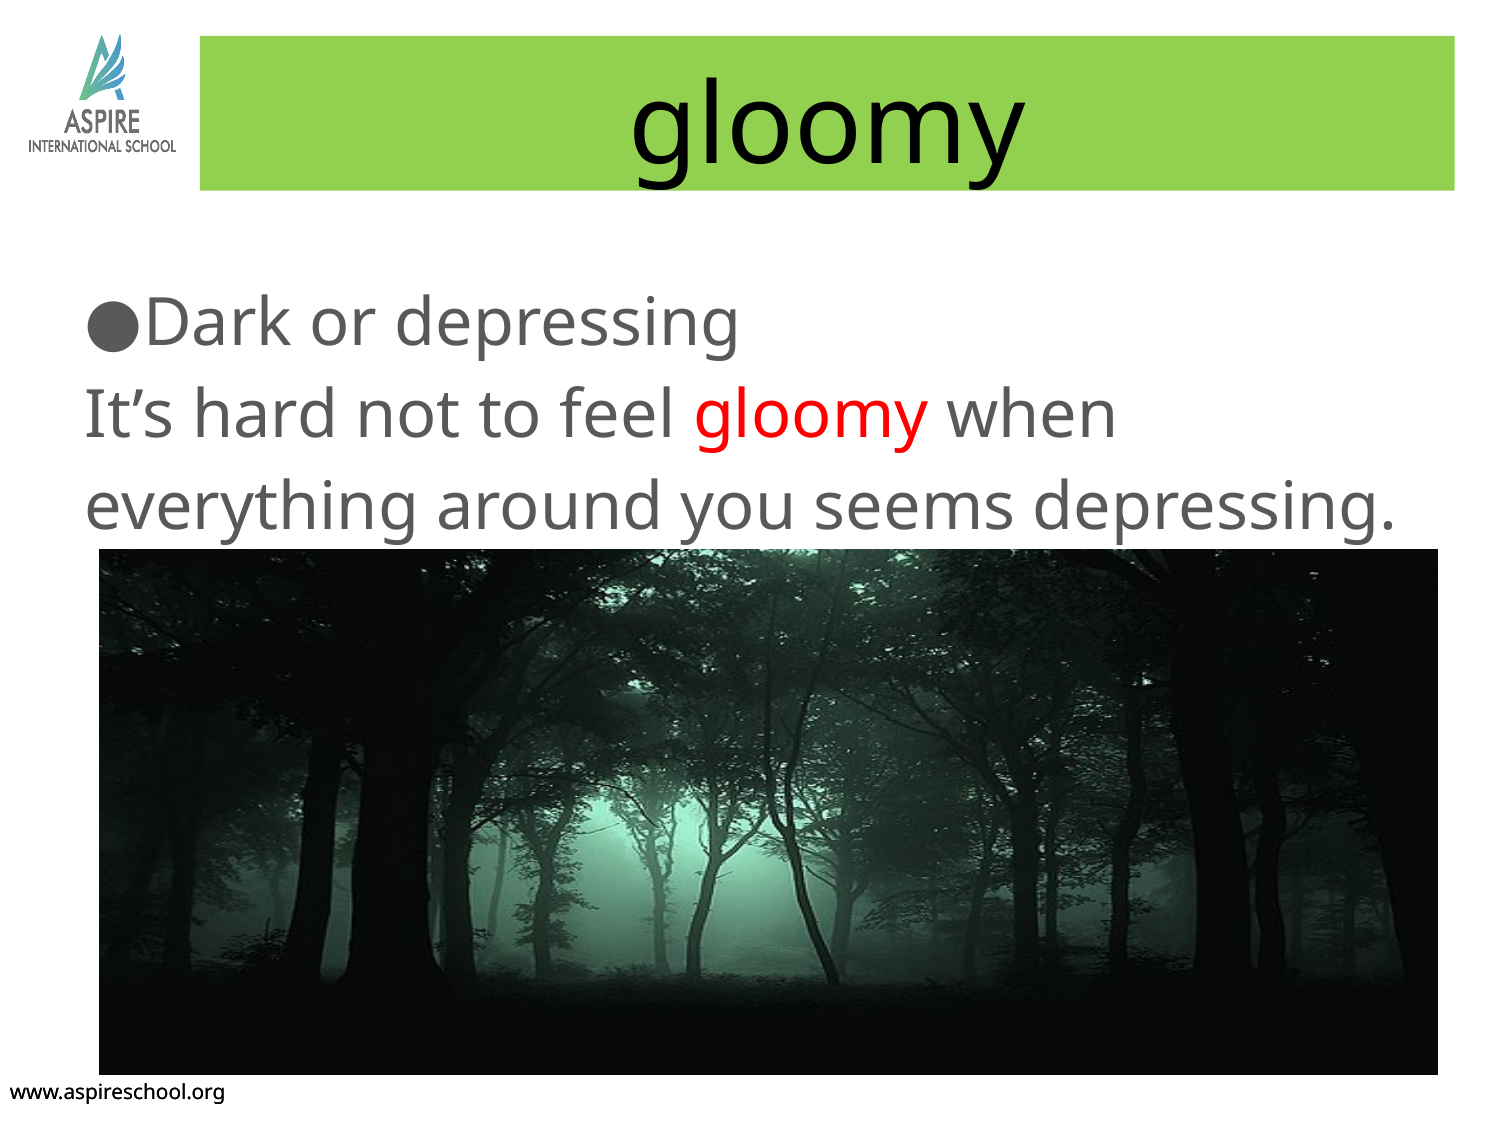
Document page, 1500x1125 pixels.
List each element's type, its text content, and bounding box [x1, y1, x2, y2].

list Dark or depressing It’s hard not to feel gloomy when everything around you seems depressing. [51, 252, 1449, 1000]
picture [29, 1, 176, 196]
picture [99, 549, 1438, 1076]
title gloomy [199, 35, 1455, 191]
